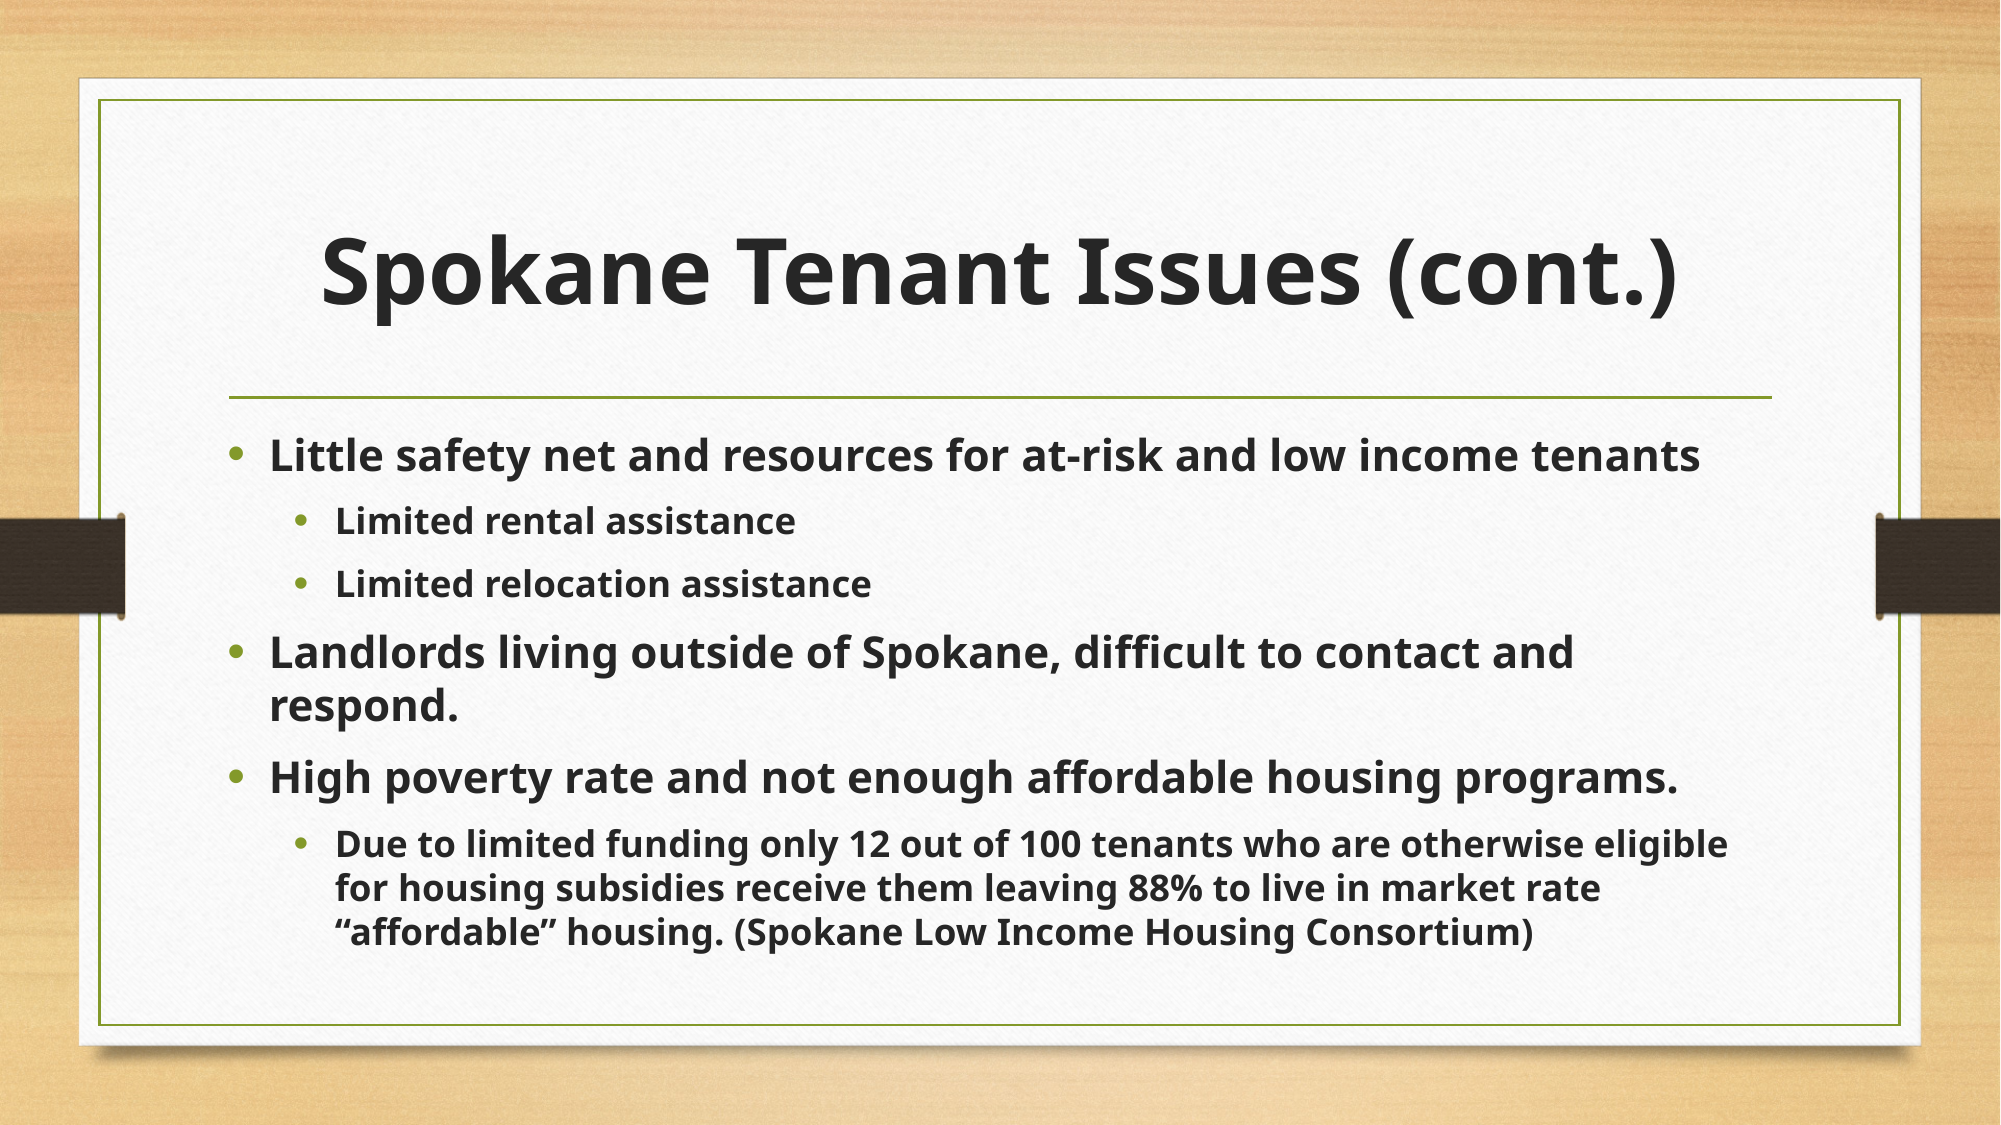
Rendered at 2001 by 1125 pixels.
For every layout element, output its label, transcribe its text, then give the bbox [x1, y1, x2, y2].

title Spokane Tenant Issues (cont.) [212, 161, 1788, 375]
picture [0, 0, 2001, 1125]
list Little safety net and resources for at-risk and low income tenants Limited rental assistance Limited relocation assistance Landlords living outside of Spokane, difficult to contact and respond. High poverty rate and not enough affordable housing programs. Due to limited funding only 12 out of 100 tenants who are otherwise eligible for housing subsidies receive them leaving 88% to live in market rate “affordable” housing. (Spokane Low Income Housing Consortium) [212, 419, 1788, 964]
